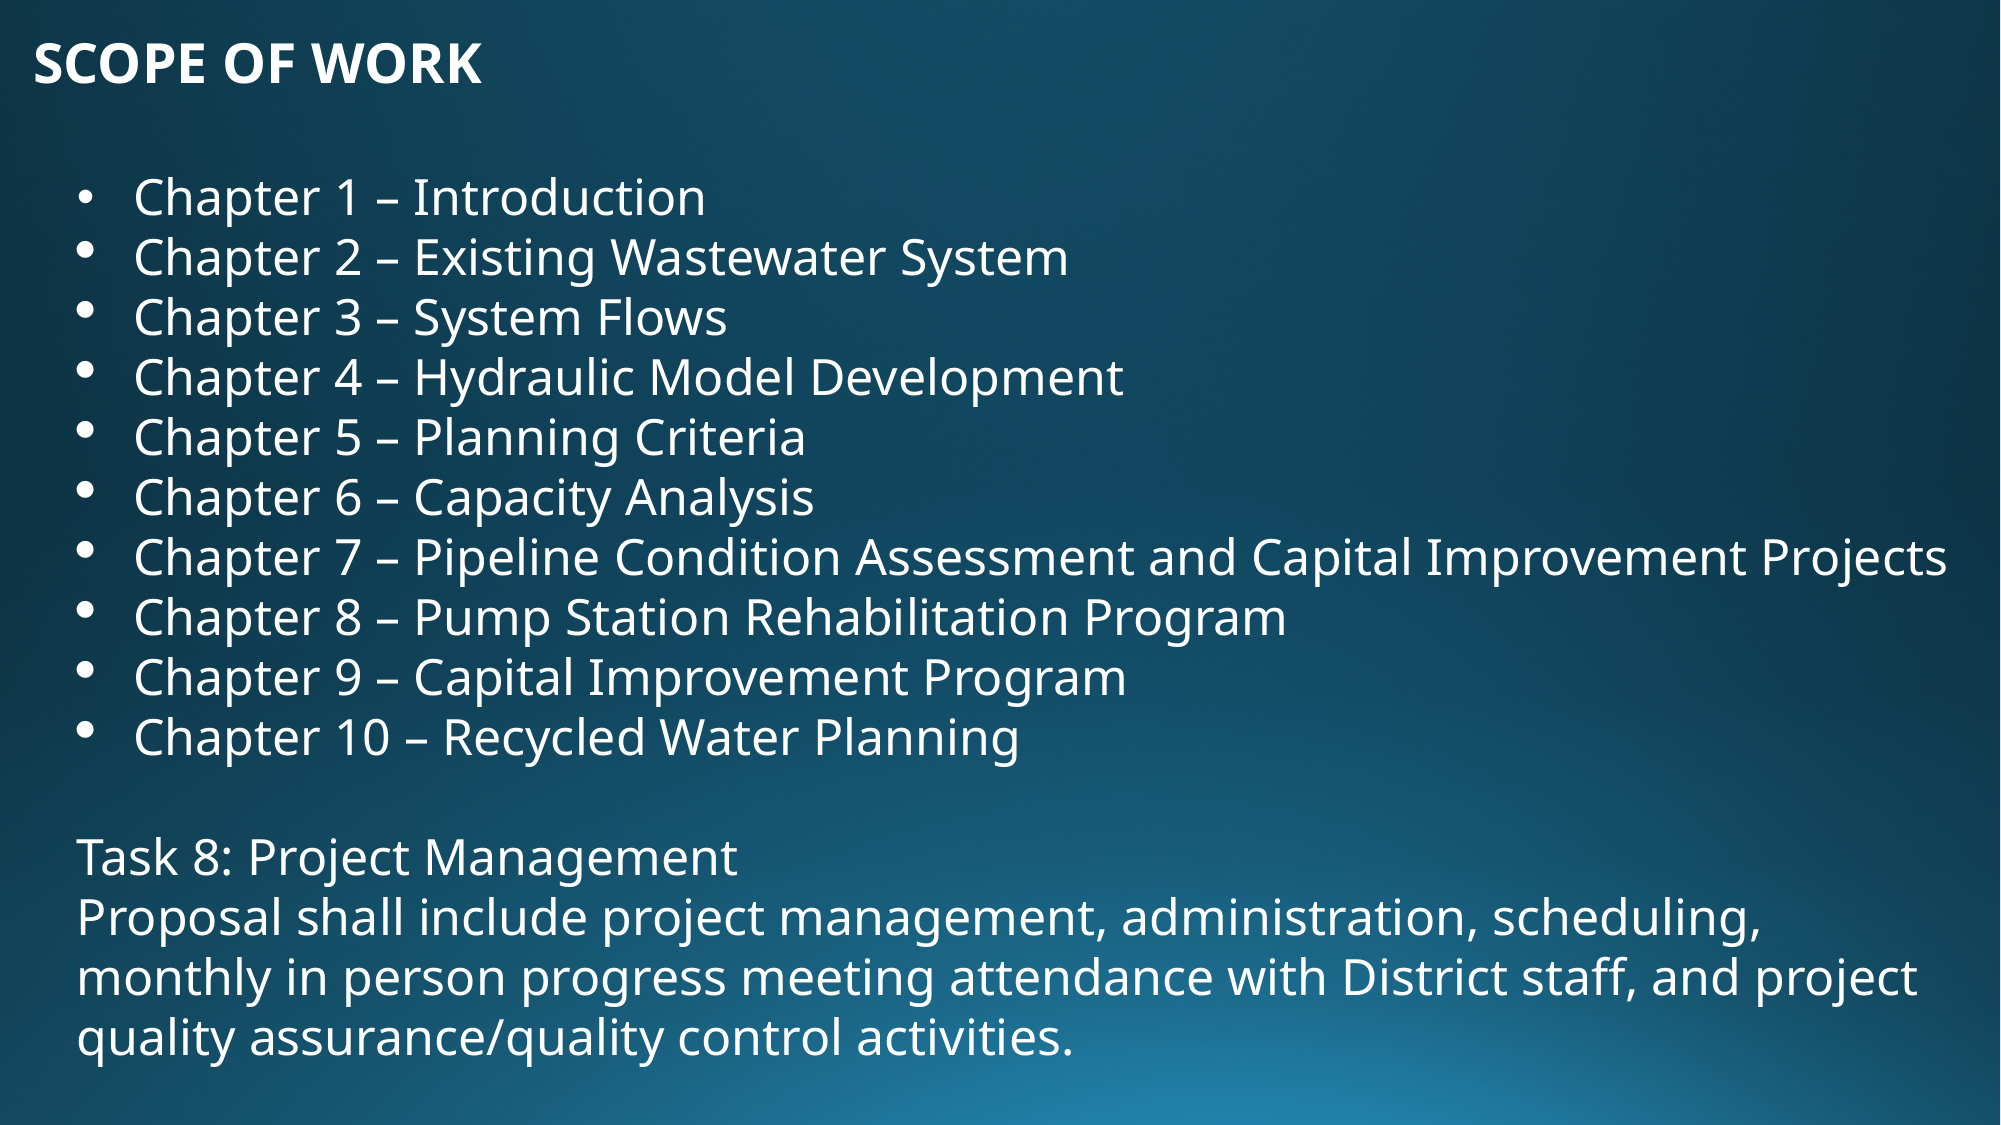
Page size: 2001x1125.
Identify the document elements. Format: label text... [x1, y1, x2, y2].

title SCOPE OF WORK [18, 28, 1894, 163]
picture [0, 0, 2001, 1125]
text_box Chapter 1 – Introduction Chapter 2 – Existing Wastewater System Chapter 3 – System Flows Chapter 4 – Hydraulic Model Development Chapter 5 – Planning Criteria Chapter 6 – Capacity Analysis Chapter 7 – Pipeline Condition Assessment and Capital Improvement Projects Chapter 8 – Pump Station Rehabilitation Program Chapter 9 – Capital Improvement Program Chapter 10 – Recycled Water Planning Task 8: Project Management Proposal shall include project management, administration, scheduling, monthly in person progress meeting attendance with District staff, and project quality assurance/quality control activities. [62, 158, 1973, 1125]
